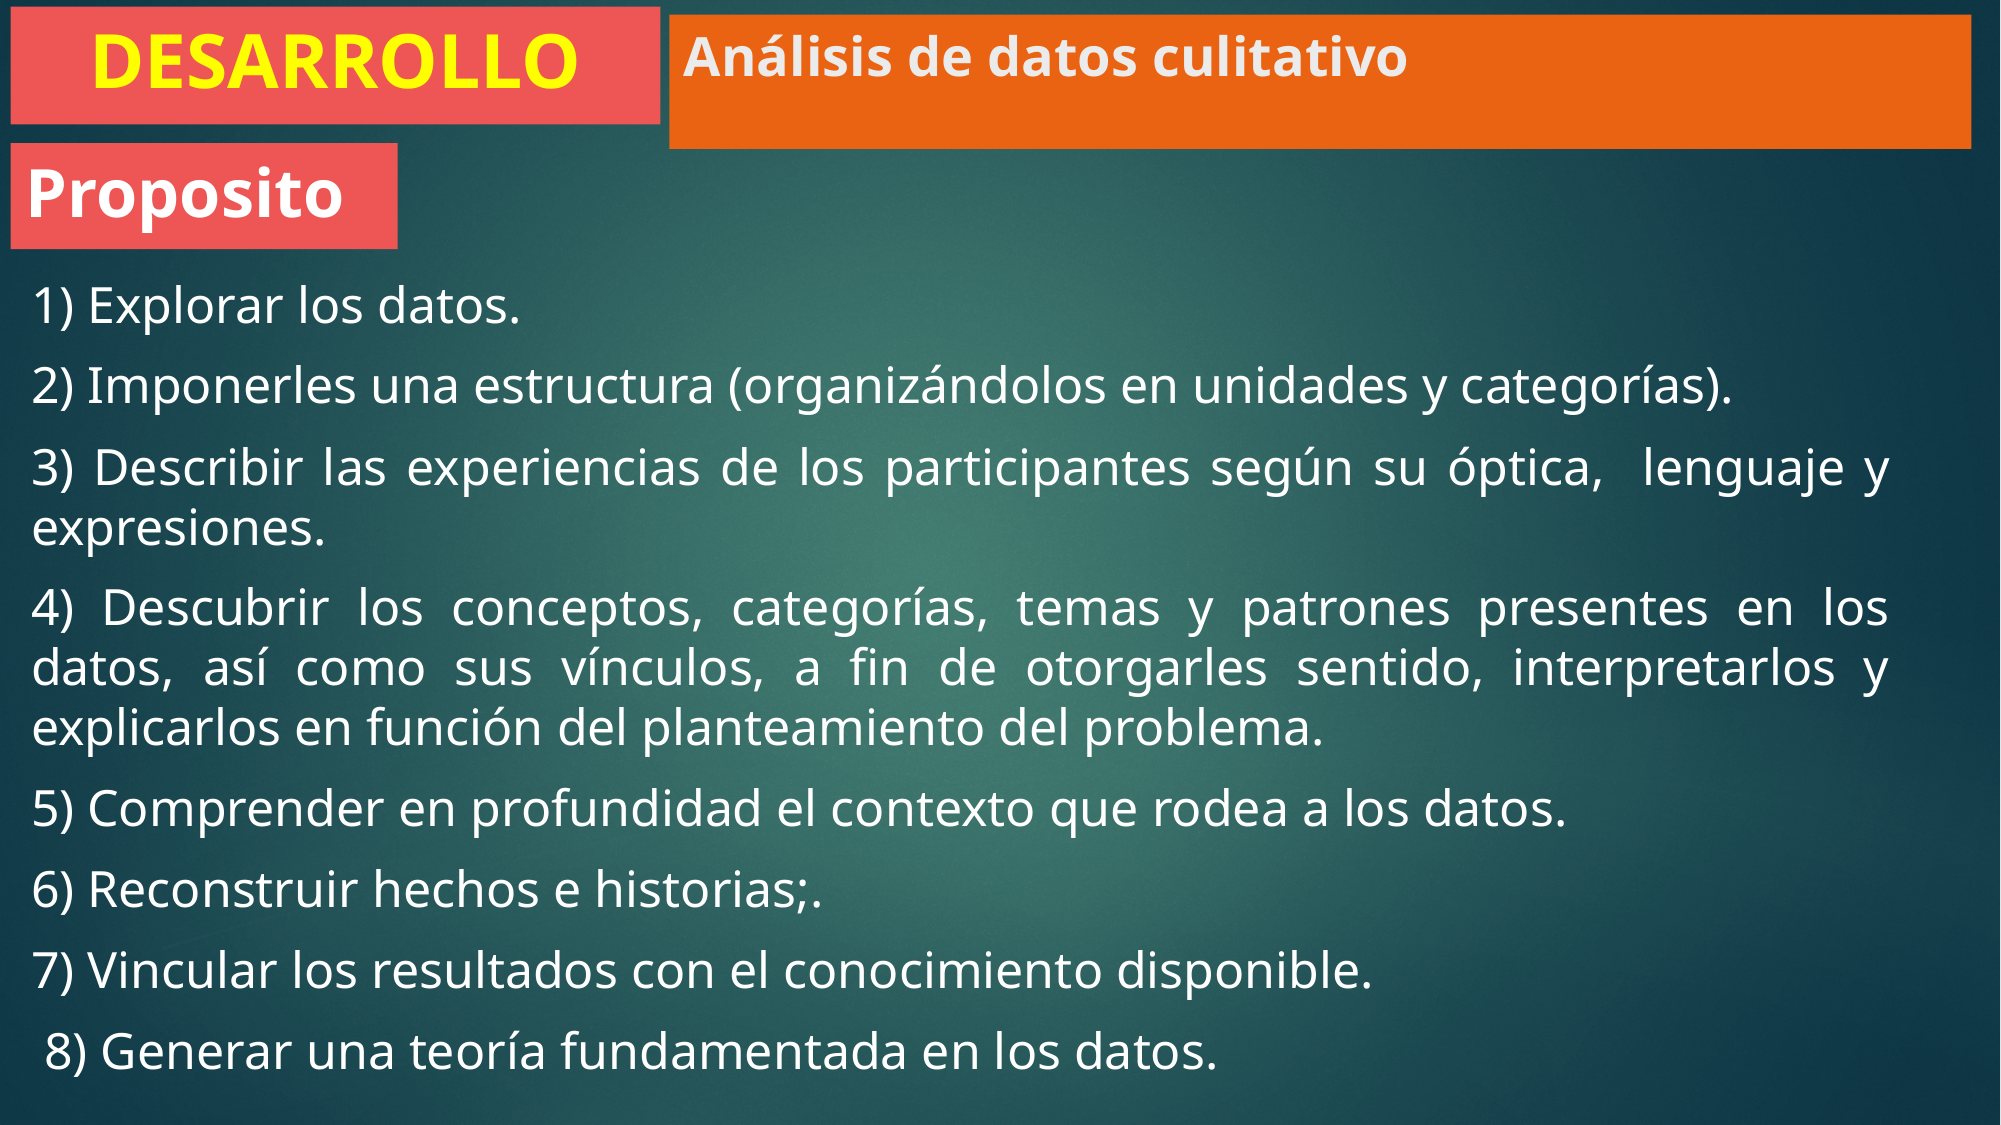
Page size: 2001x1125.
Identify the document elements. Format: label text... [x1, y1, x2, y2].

text_box DESARROLLO [10, 6, 661, 125]
title Proposito [10, 143, 398, 250]
text_box Análisis de datos culitativo [669, 14, 1972, 149]
list 1) Explorar los datos. 2) Imponerles una estructura (organizándolos en unidades y categorías). 3) Describir las experiencias de los participantes según su óptica, lenguaje y expresiones. 4) Descubrir los conceptos, categorías, temas y patrones presentes en los datos, así como sus vínculos, a fin de otorgarles sentido, interpretarlos y explicarlos en función del planteamiento del problema. 5) Comprender en profundidad el contexto que rodea a los datos. 6) Reconstruir hechos e historias;. 7) Vincular los resultados con el conocimiento disponible. 8) Generar una teoría fundamentada en los datos. [16, 265, 1907, 1106]
